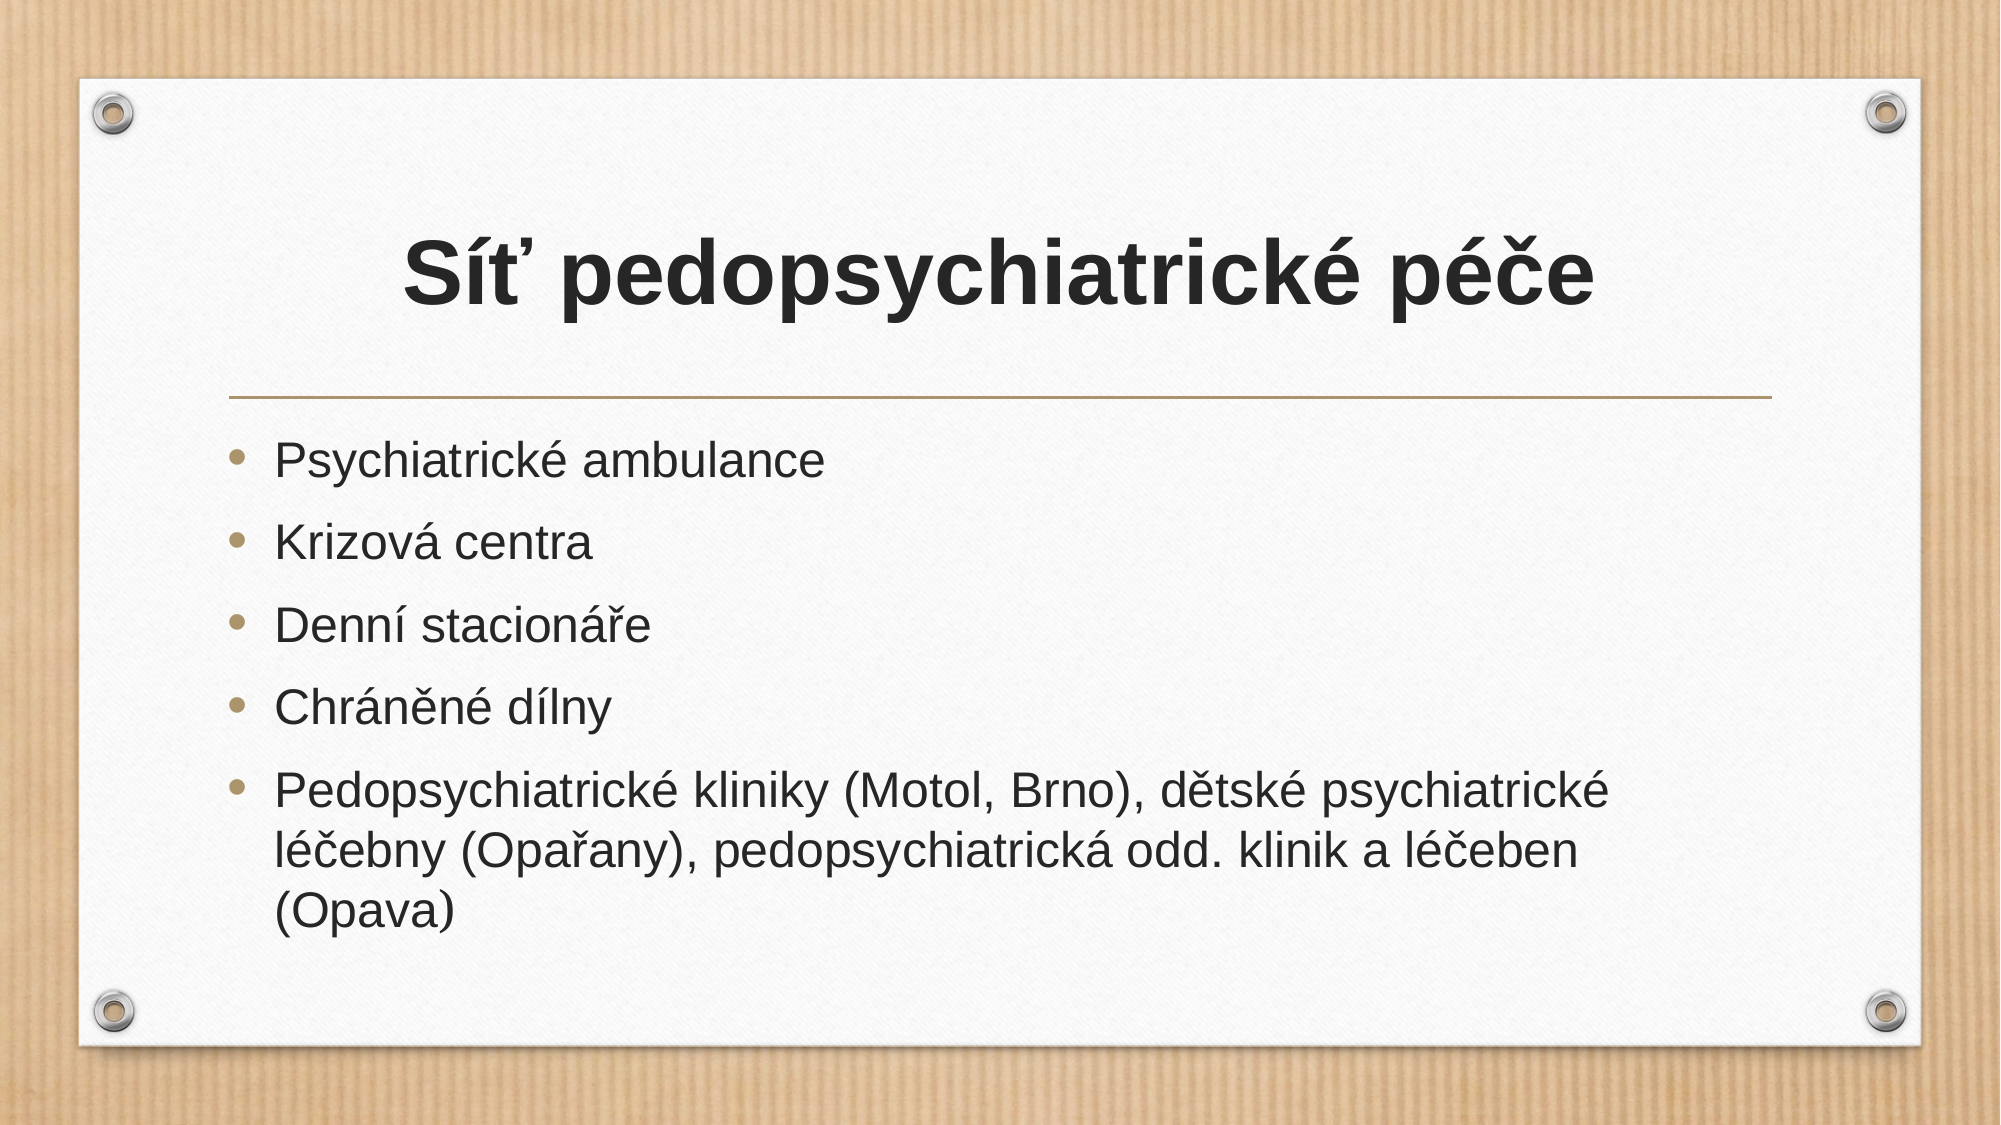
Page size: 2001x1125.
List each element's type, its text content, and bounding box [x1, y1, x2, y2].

picture [0, 0, 2001, 1125]
list Psychiatrické ambulance Krizová centra Denní stacionáře Chráněné dílny Pedopsychiatrické kliniky (Motol, Brno), dětské psychiatrické léčebny (Opařany), pedopsychiatrická odd. klinik a léčeben (Opava) [212, 419, 1788, 964]
title Síť pedopsychiatrické péče [212, 161, 1788, 375]
